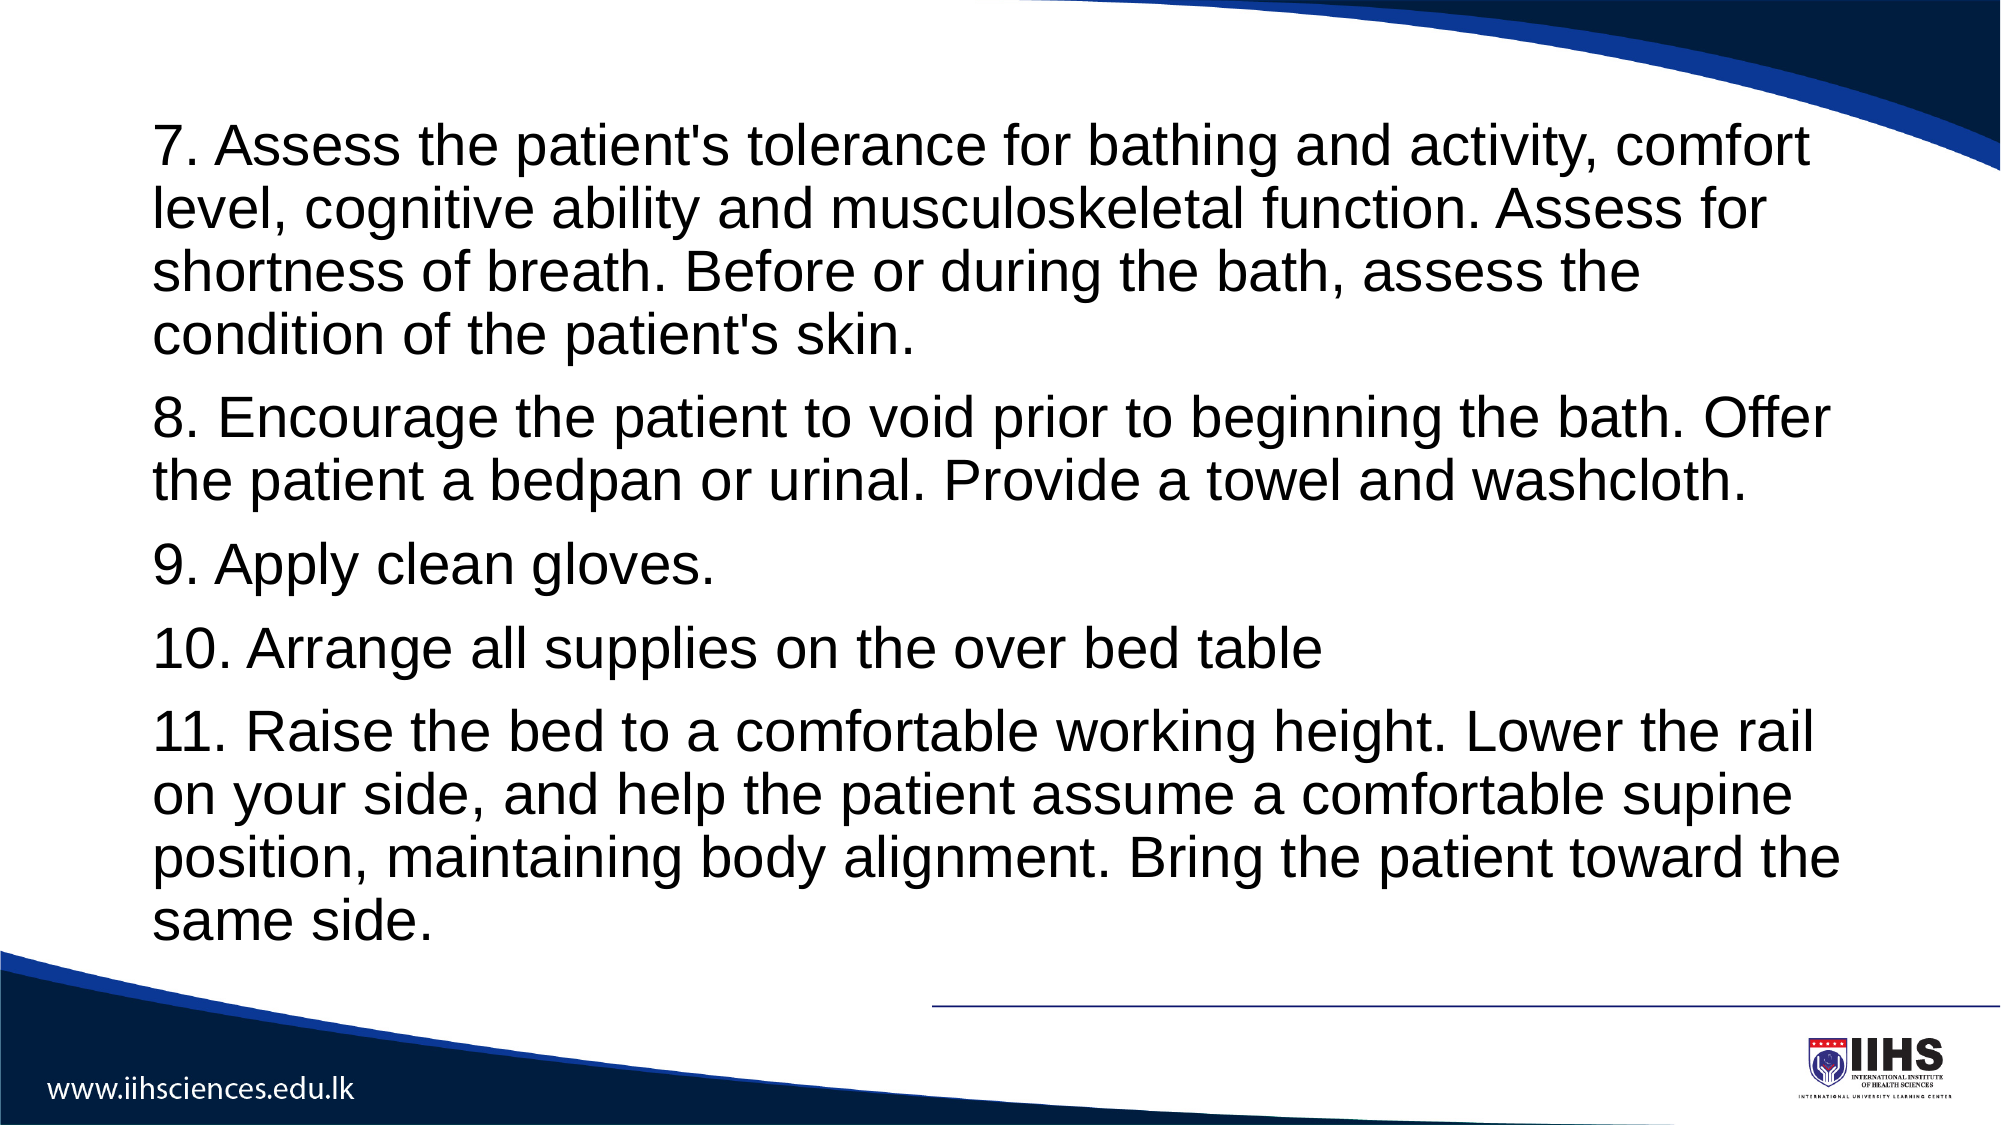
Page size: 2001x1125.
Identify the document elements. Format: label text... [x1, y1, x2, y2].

list 7. Assess the patient's tolerance for bathing and activity, comfort level, cognitive ability and musculoskeletal function. Assess for shortness of breath. Before or during the bath, assess the condition of the patient's skin. 8. Encourage the patient to void prior to beginning the bath. Offer the patient a bedpan or urinal. Provide a towel and washcloth. 9. Apply clean gloves. 10. Arrange all supplies on the over bed table 11. Raise the bed to a comfortable working height. Lower the rail on your side, and help the patient assume a comfortable supine position, maintaining body alignment. Bring the patient toward the same side. [137, 108, 1863, 1038]
picture [0, 0, 2001, 1125]
